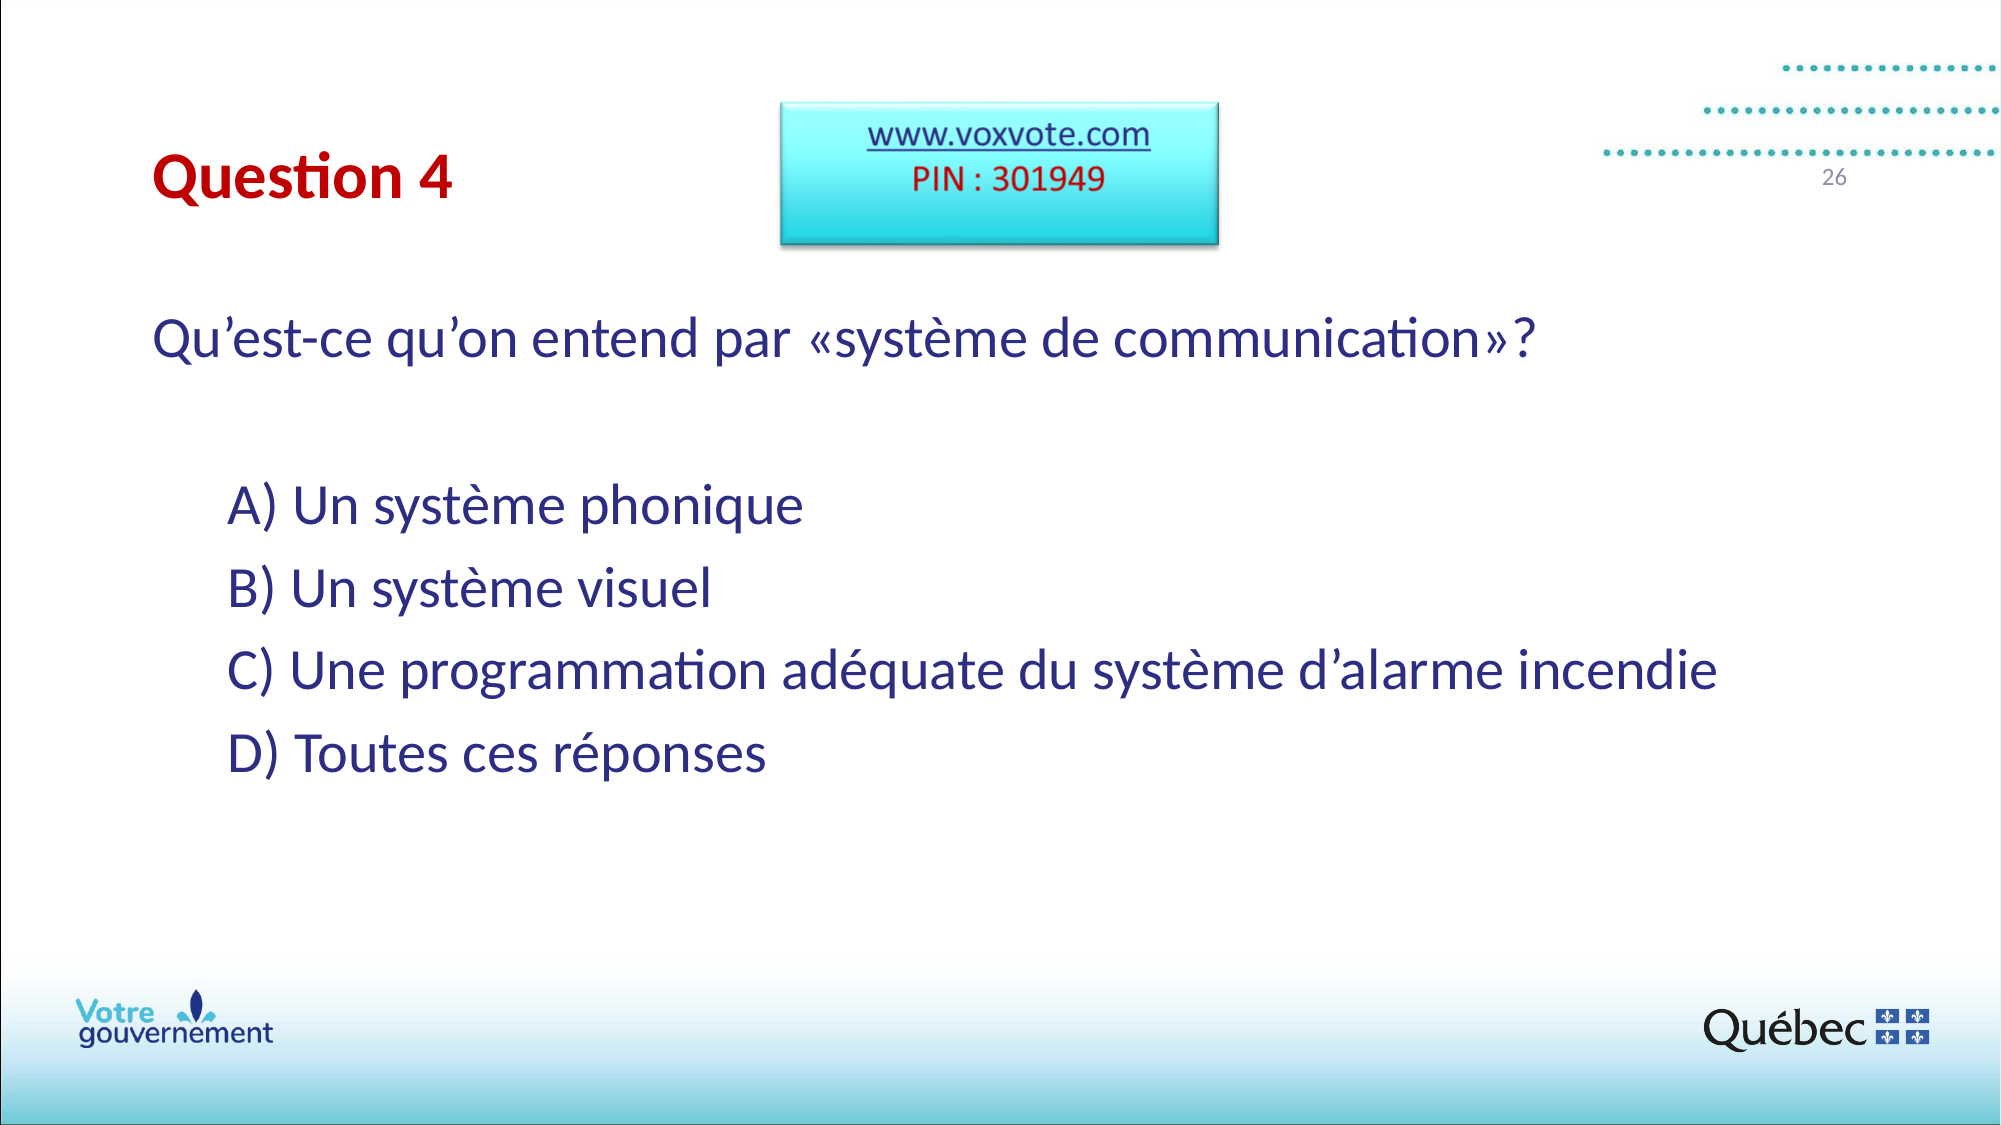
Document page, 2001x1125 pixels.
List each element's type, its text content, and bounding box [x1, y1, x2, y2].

title Question 4 [1232, 132, 1863, 223]
slide_number 26 [1412, 145, 1863, 206]
title Question 4 [137, 132, 767, 223]
picture [0, 0, 2001, 1125]
list Qu’est-ce qu’on entend par «système de communication»? A) Un système phonique B) Un système visuel C) Une programmation adéquate du système d’alarme incendie D) Toutes ces réponses [137, 299, 1863, 1014]
